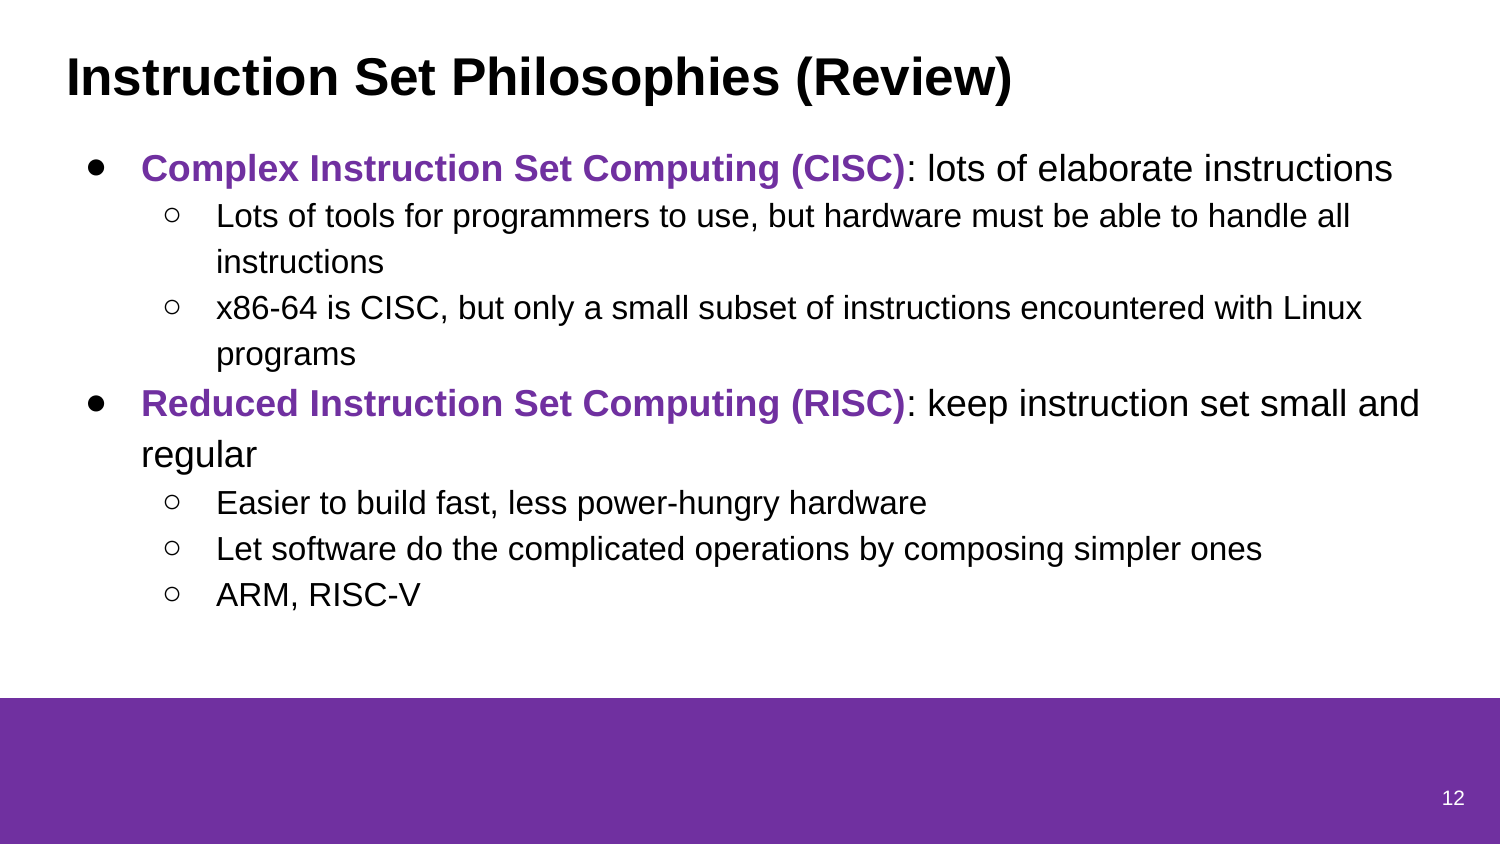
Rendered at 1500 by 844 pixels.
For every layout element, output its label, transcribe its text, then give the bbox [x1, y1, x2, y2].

picture [0, 0, 1500, 698]
slide_number 12 [1389, 764, 1480, 830]
list Complex Instruction Set Computing (CISC): lots of elaborate instructions Lots of tools for programmers to use, but hardware must be able to handle all instructions x86-64 is CISC, but only a small subset of instructions encountered with Linux programs Reduced Instruction Set Computing (RISC): keep instruction set small and regular Easier to build fast, less power-hungry hardware Let software do the complicated operations by composing simpler ones ARM, RISC-V [51, 121, 1449, 699]
title Instruction Set Philosophies (Review) [51, 27, 1449, 121]
